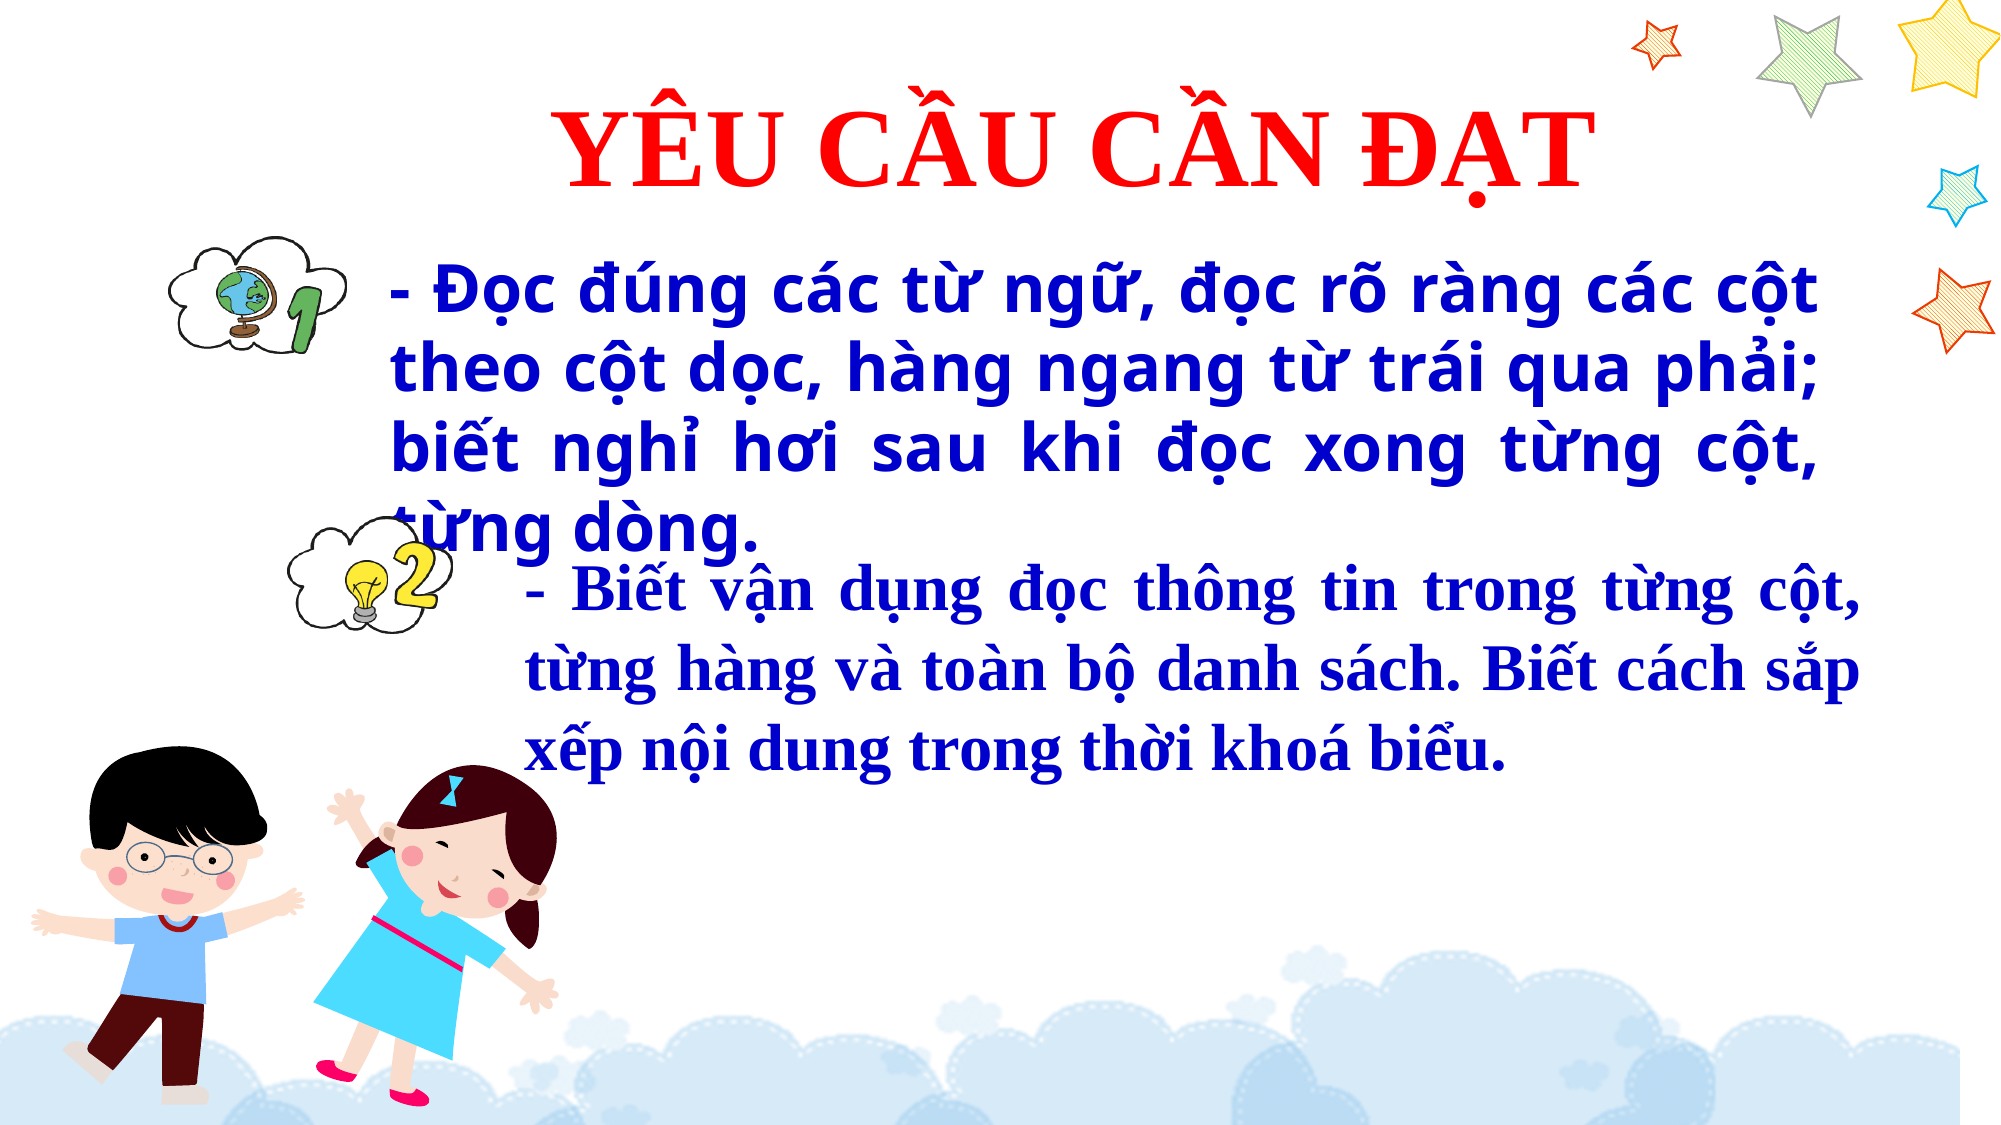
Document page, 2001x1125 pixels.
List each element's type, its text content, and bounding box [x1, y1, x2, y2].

text_box [1630, 19, 1682, 67]
picture [0, 746, 1960, 1125]
text_box [1897, 0, 2000, 99]
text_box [287, 516, 1877, 795]
text_box [1910, 267, 1996, 355]
text_box [1926, 164, 1989, 229]
text_box YÊU CẦU CẦN ĐẠT [535, 67, 1877, 217]
text_box [1766, 14, 1851, 67]
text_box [167, 236, 1836, 496]
